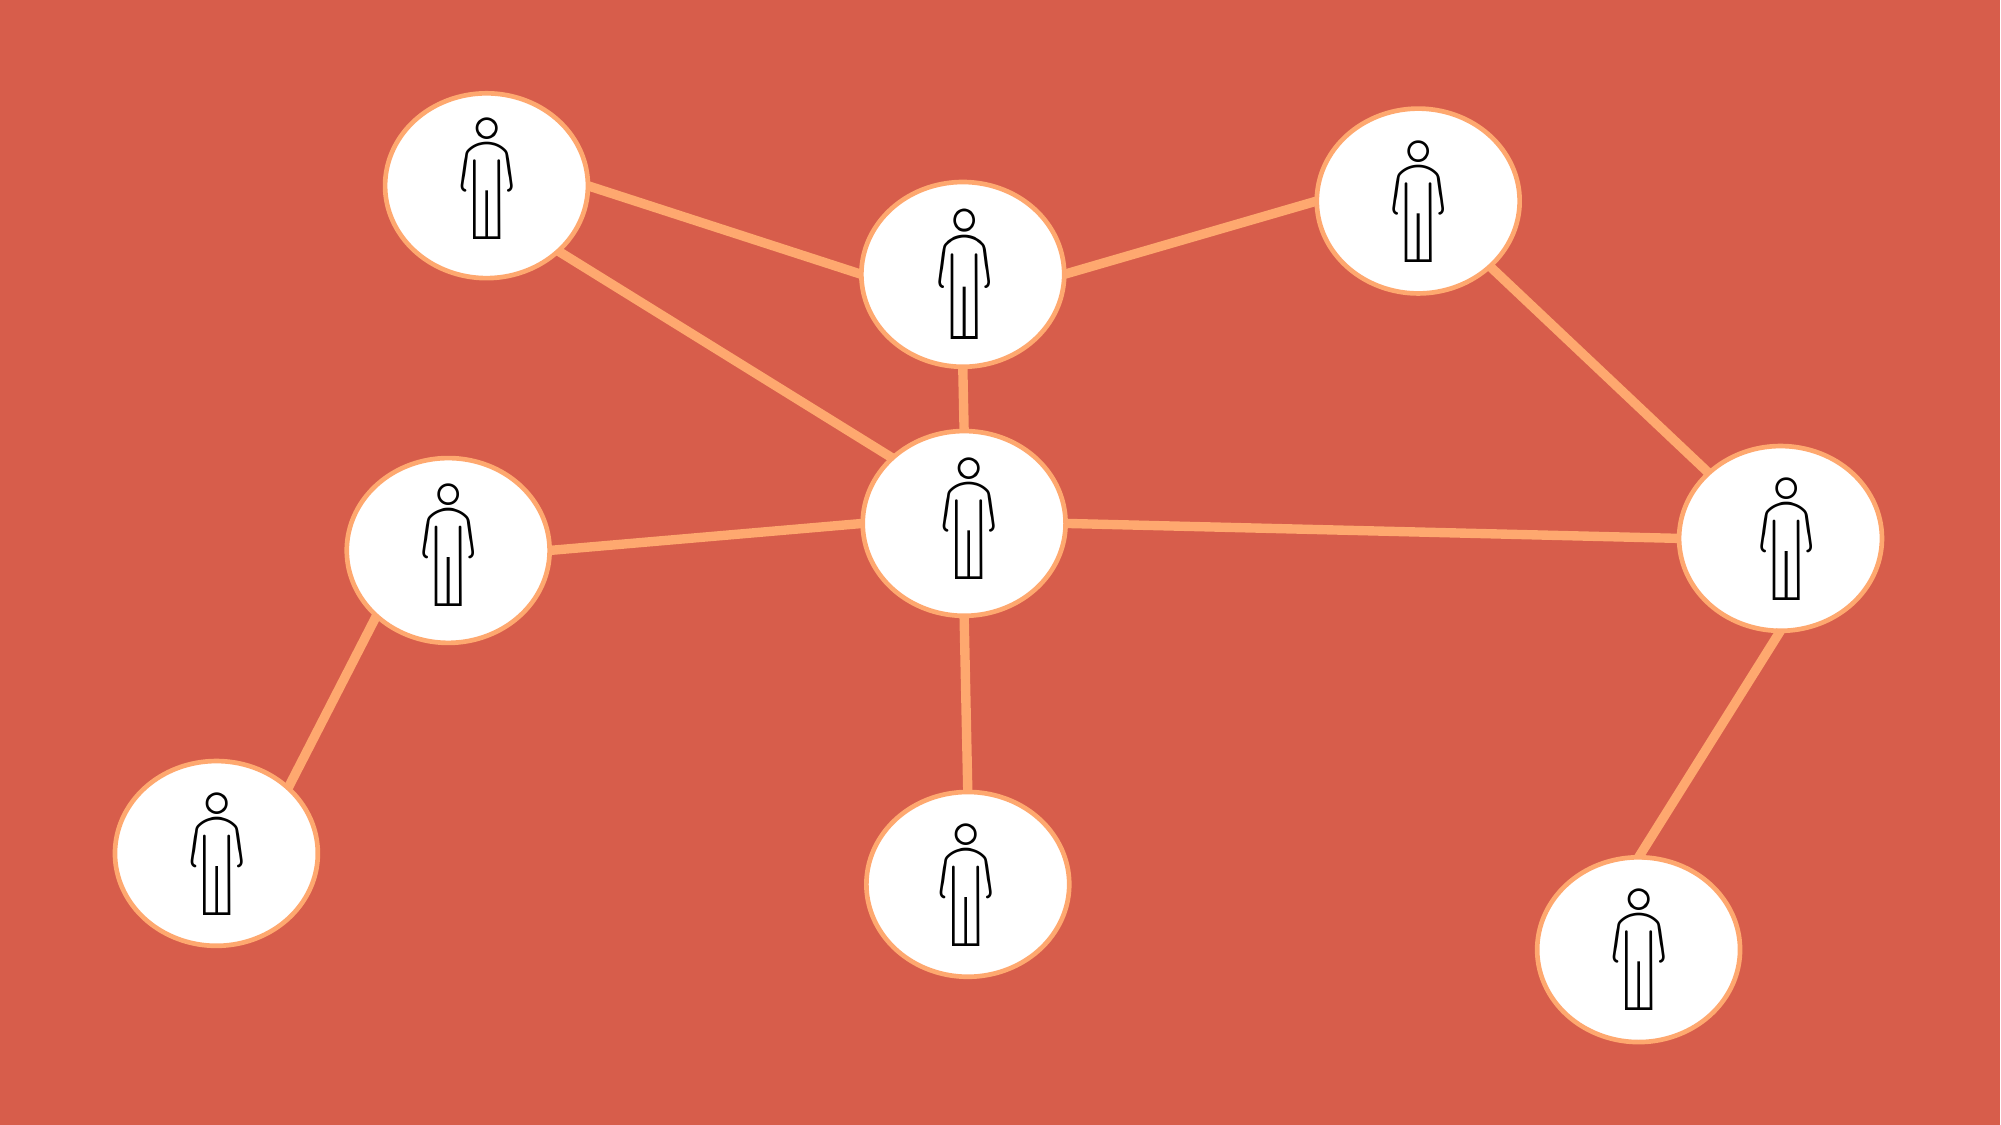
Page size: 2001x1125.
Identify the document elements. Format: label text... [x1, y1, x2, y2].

text_box [113, 760, 319, 947]
text_box [422, 92, 551, 113]
text_box [863, 180, 1066, 368]
picture [903, 453, 1034, 583]
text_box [587, 185, 862, 275]
picture [1573, 884, 1704, 1014]
text_box [1536, 856, 1742, 1044]
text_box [1064, 200, 1317, 275]
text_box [1489, 266, 1709, 474]
picture [421, 113, 552, 244]
text_box [861, 430, 1067, 617]
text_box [1638, 630, 1781, 858]
text_box [865, 791, 1071, 978]
picture [1353, 136, 1484, 266]
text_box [558, 251, 893, 459]
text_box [964, 615, 968, 792]
picture [900, 819, 1031, 950]
picture [899, 204, 1029, 343]
text_box [345, 457, 551, 644]
text_box [384, 113, 589, 280]
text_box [288, 615, 377, 789]
picture [151, 788, 282, 919]
text_box [1678, 445, 1884, 632]
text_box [1065, 523, 1680, 539]
picture [1721, 473, 1851, 604]
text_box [549, 523, 863, 551]
text_box < [1315, 107, 1521, 295]
picture [383, 479, 513, 610]
